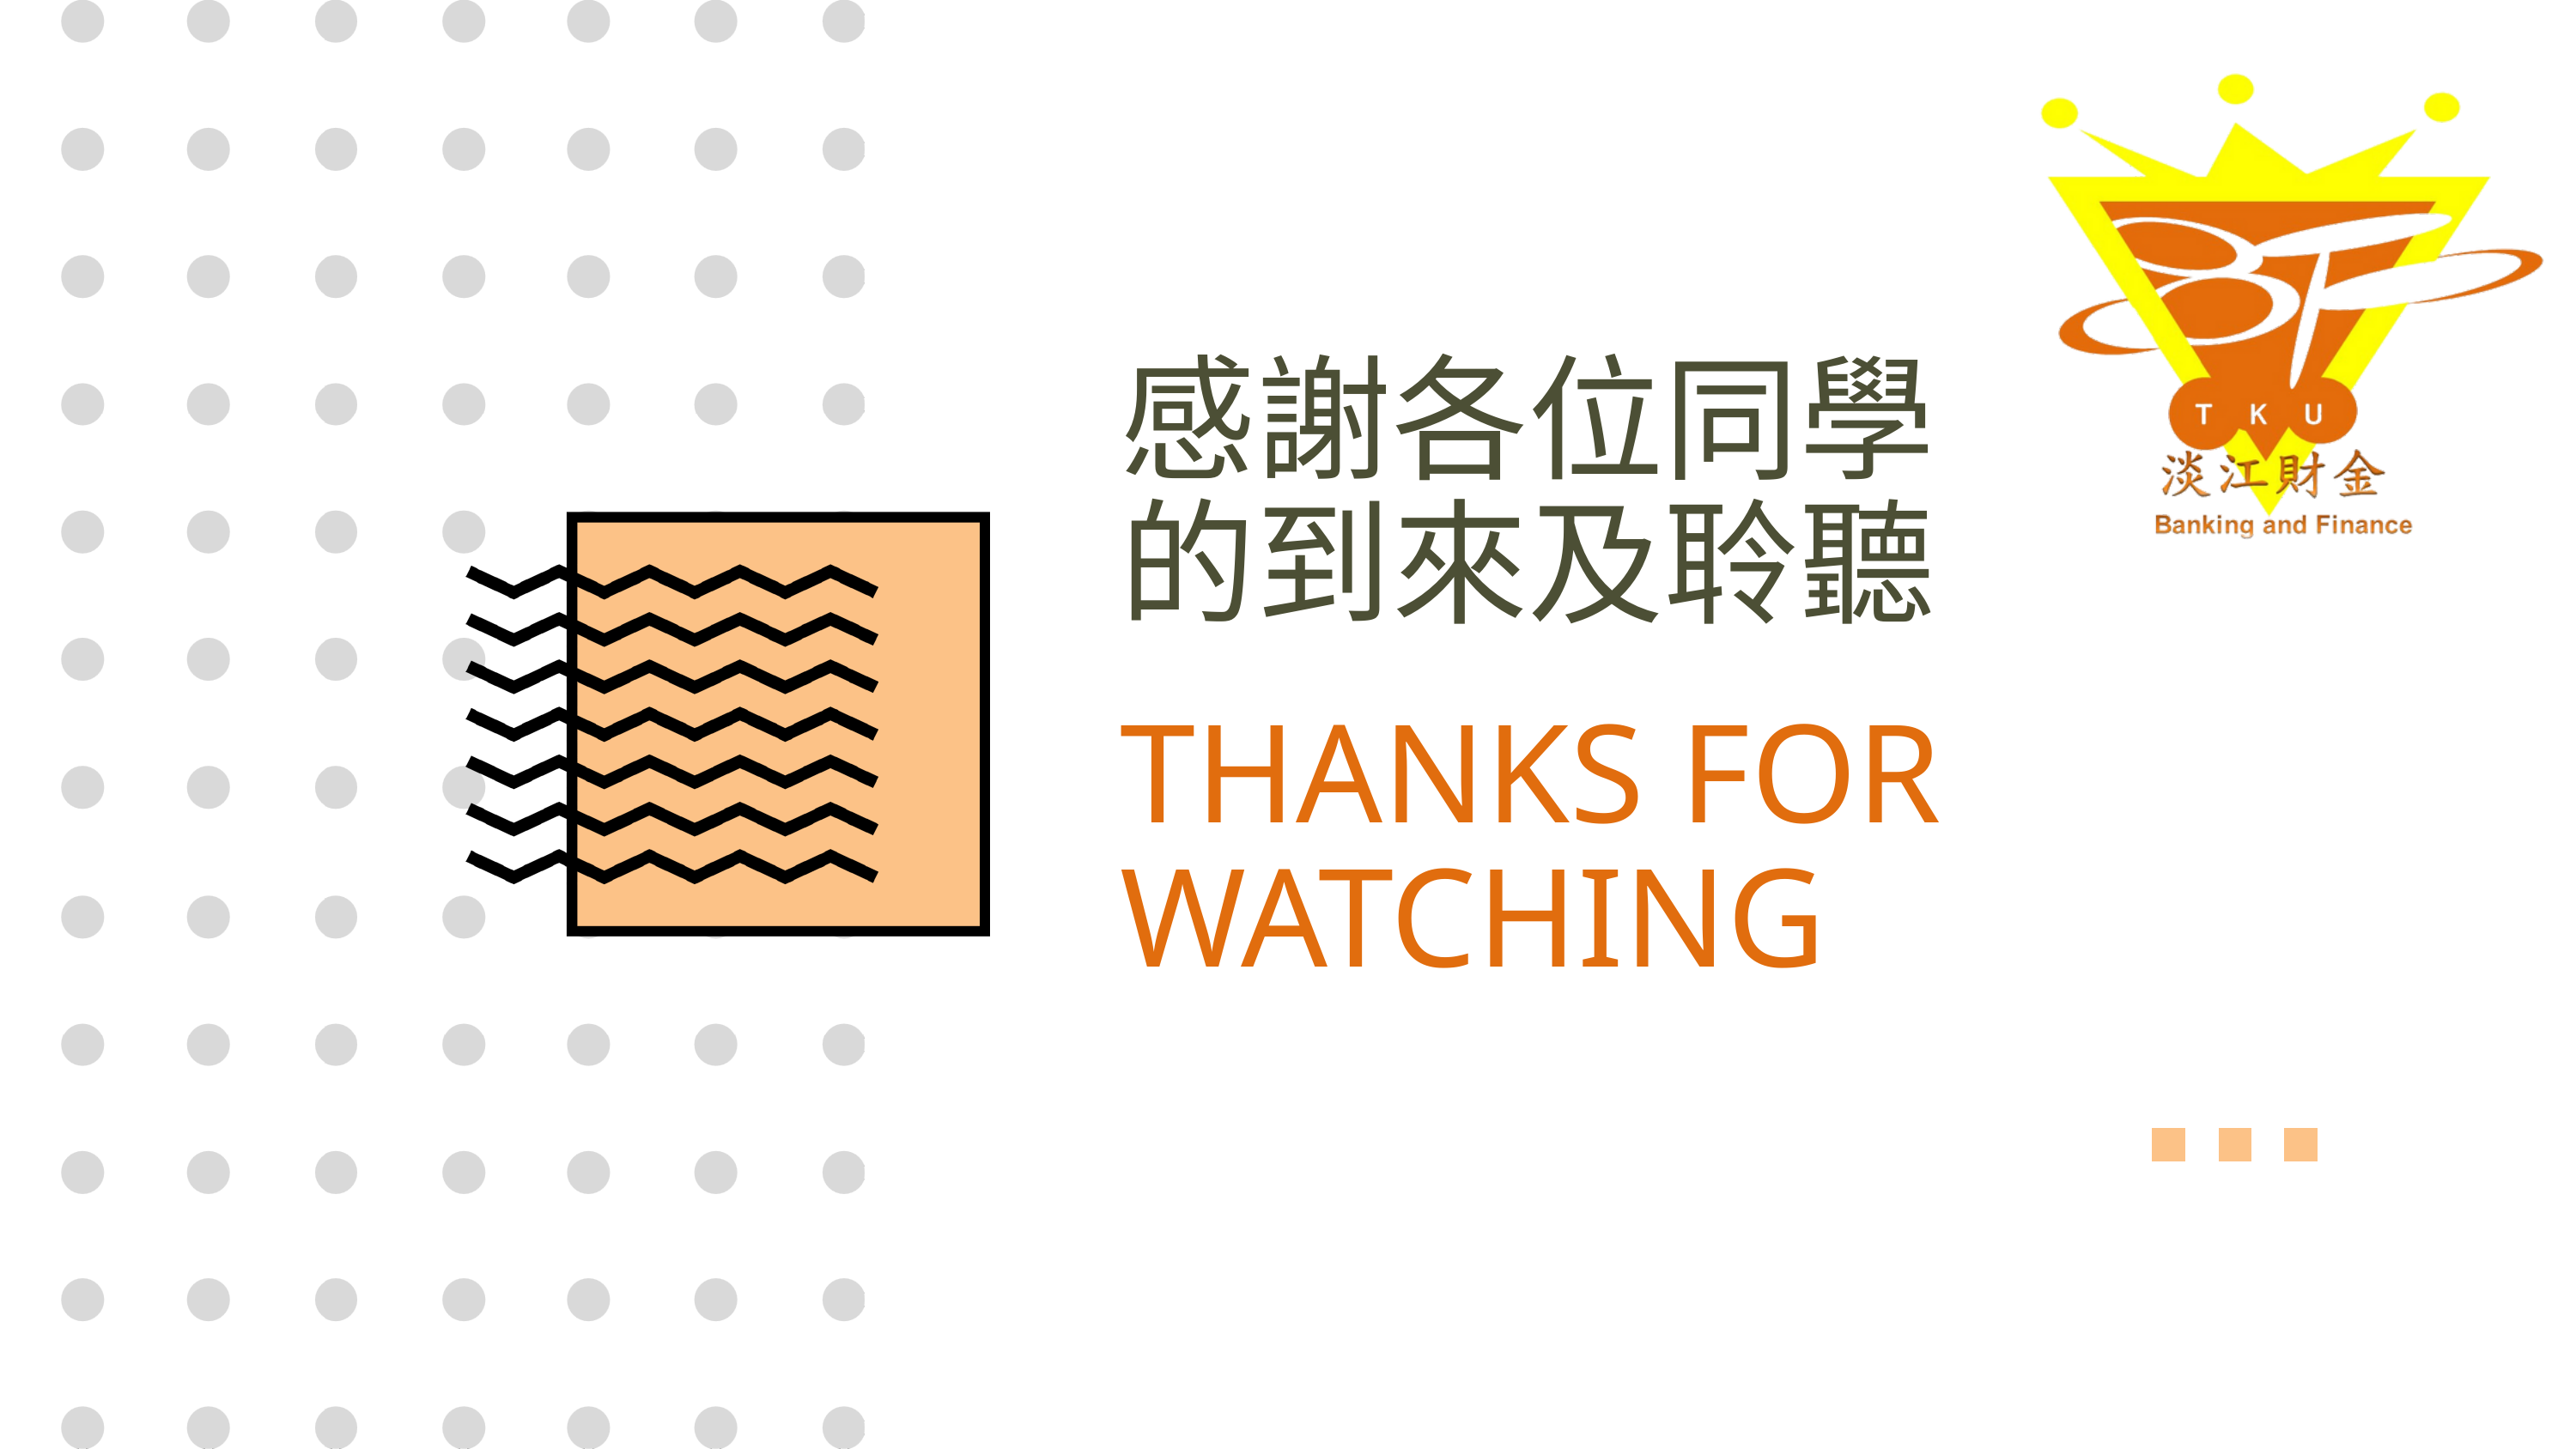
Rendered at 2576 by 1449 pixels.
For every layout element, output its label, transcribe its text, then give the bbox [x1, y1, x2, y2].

picture [1984, 3, 2576, 581]
text_box 感謝各位同學的到來及聆聽 [1120, 352, 2045, 641]
text_box THANKS FOR WATCHING [1120, 705, 2016, 994]
picture [0, 0, 990, 1449]
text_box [2151, 1127, 2318, 1161]
